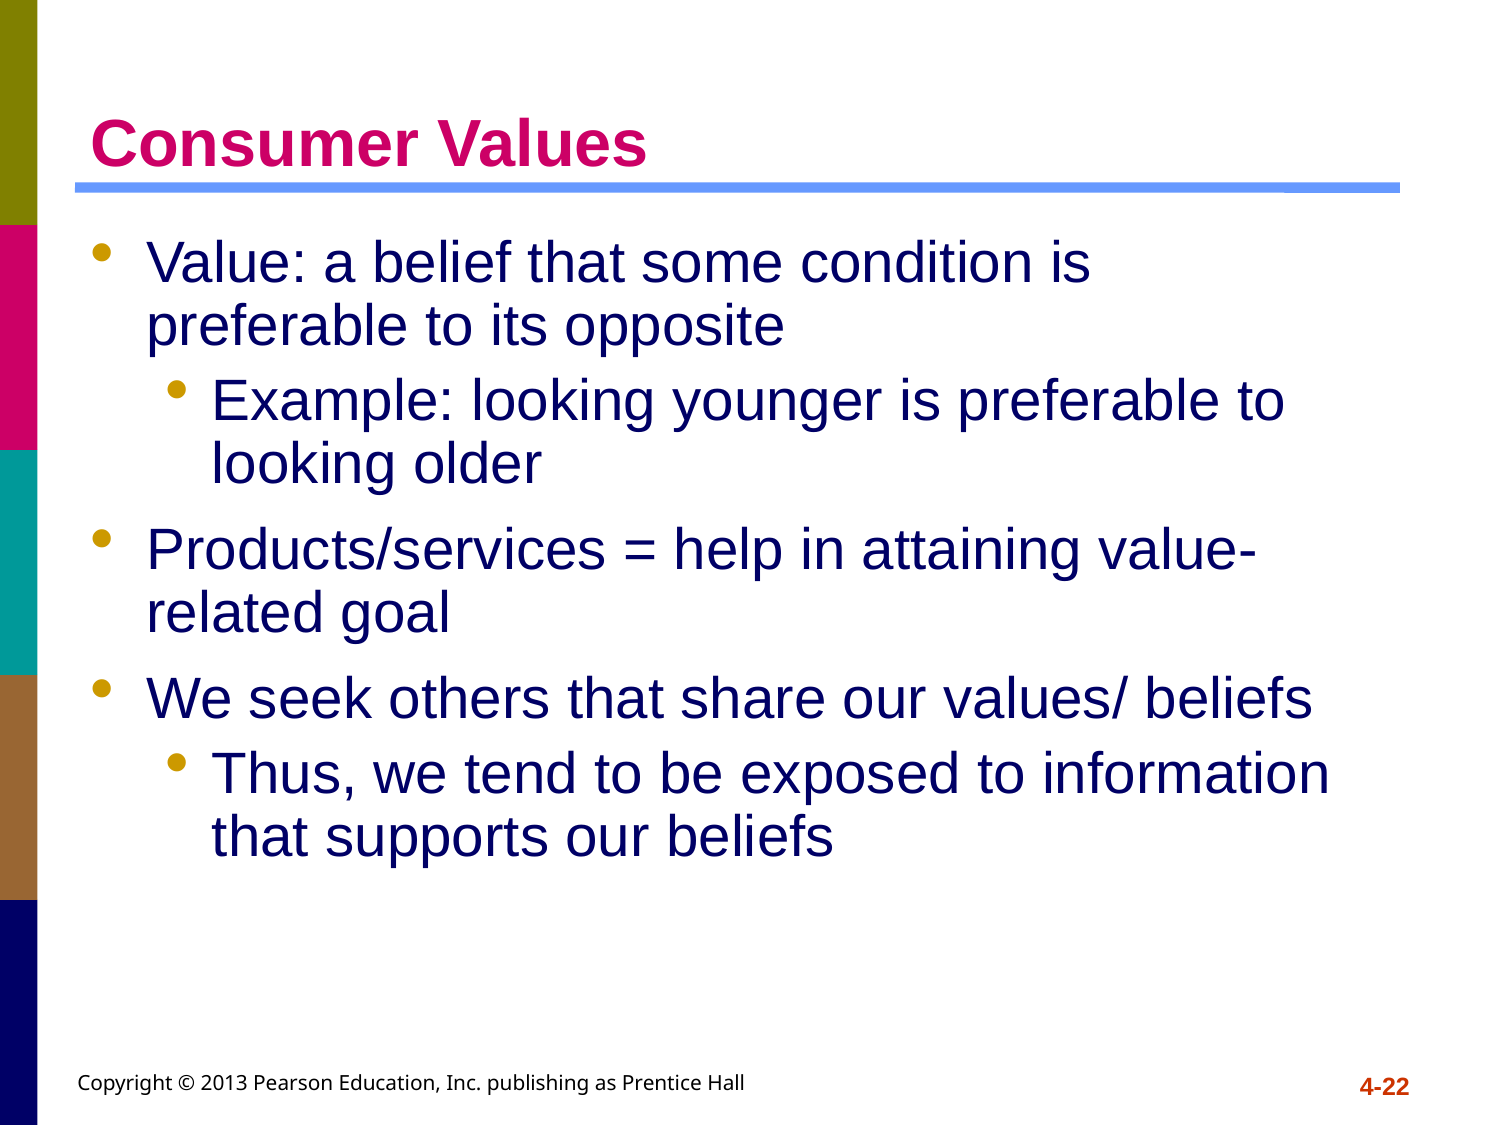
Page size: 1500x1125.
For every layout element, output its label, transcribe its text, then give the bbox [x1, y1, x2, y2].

slide_number 4-22 [1074, 1062, 1426, 1101]
list Value: a belief that some condition is preferable to its opposite Example: looking younger is preferable to looking older Products/services = help in attaining value-related goal We seek others that share our values/ beliefs Thus, we tend to be exposed to information that supports our beliefs [74, 224, 1388, 1026]
title Consumer Values [74, 45, 1426, 188]
footer Copyright © 2013 Pearson Education, Inc. publishing as Prentice Hall [62, 1037, 1013, 1125]
